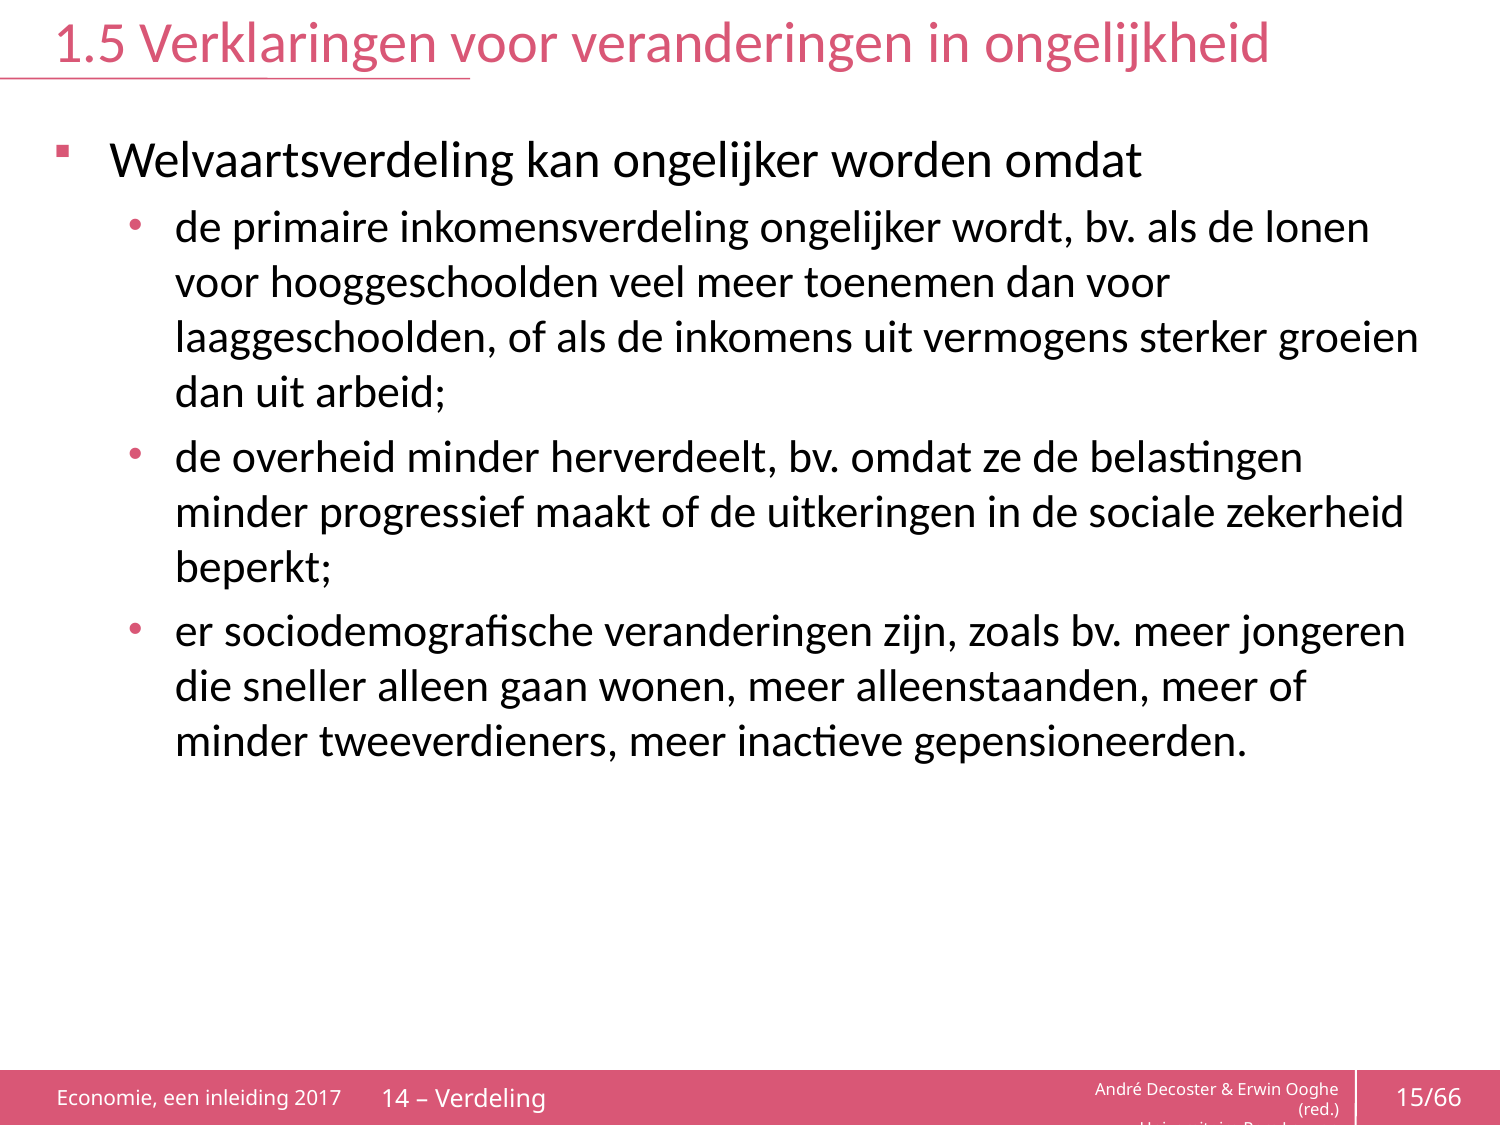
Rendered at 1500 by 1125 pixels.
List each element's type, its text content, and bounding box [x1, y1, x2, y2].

title 1.5 Verklaringen voor veranderingen in ongelijkheid [53, 0, 1447, 79]
list Welvaartsverdeling kan ongelijker worden omdat de primaire inkomensverdeling ongelijker wordt, bv. als de lonen voor hooggeschoolden veel meer toenemen dan voor laaggeschoolden, of als de inkomens uit vermogens sterker groeien dan uit arbeid; de overheid minder herverdeelt, bv. omdat ze de belastingen minder progressief maakt of de uitkeringen in de sociale zekerheid beperkt; er sociodemografische veranderingen zijn, zoals bv. meer jongeren die sneller alleen gaan wonen, meer alleenstaanden, meer of minder tweeverdieners, meer inactieve gepensioneerden. [53, 125, 1447, 1024]
